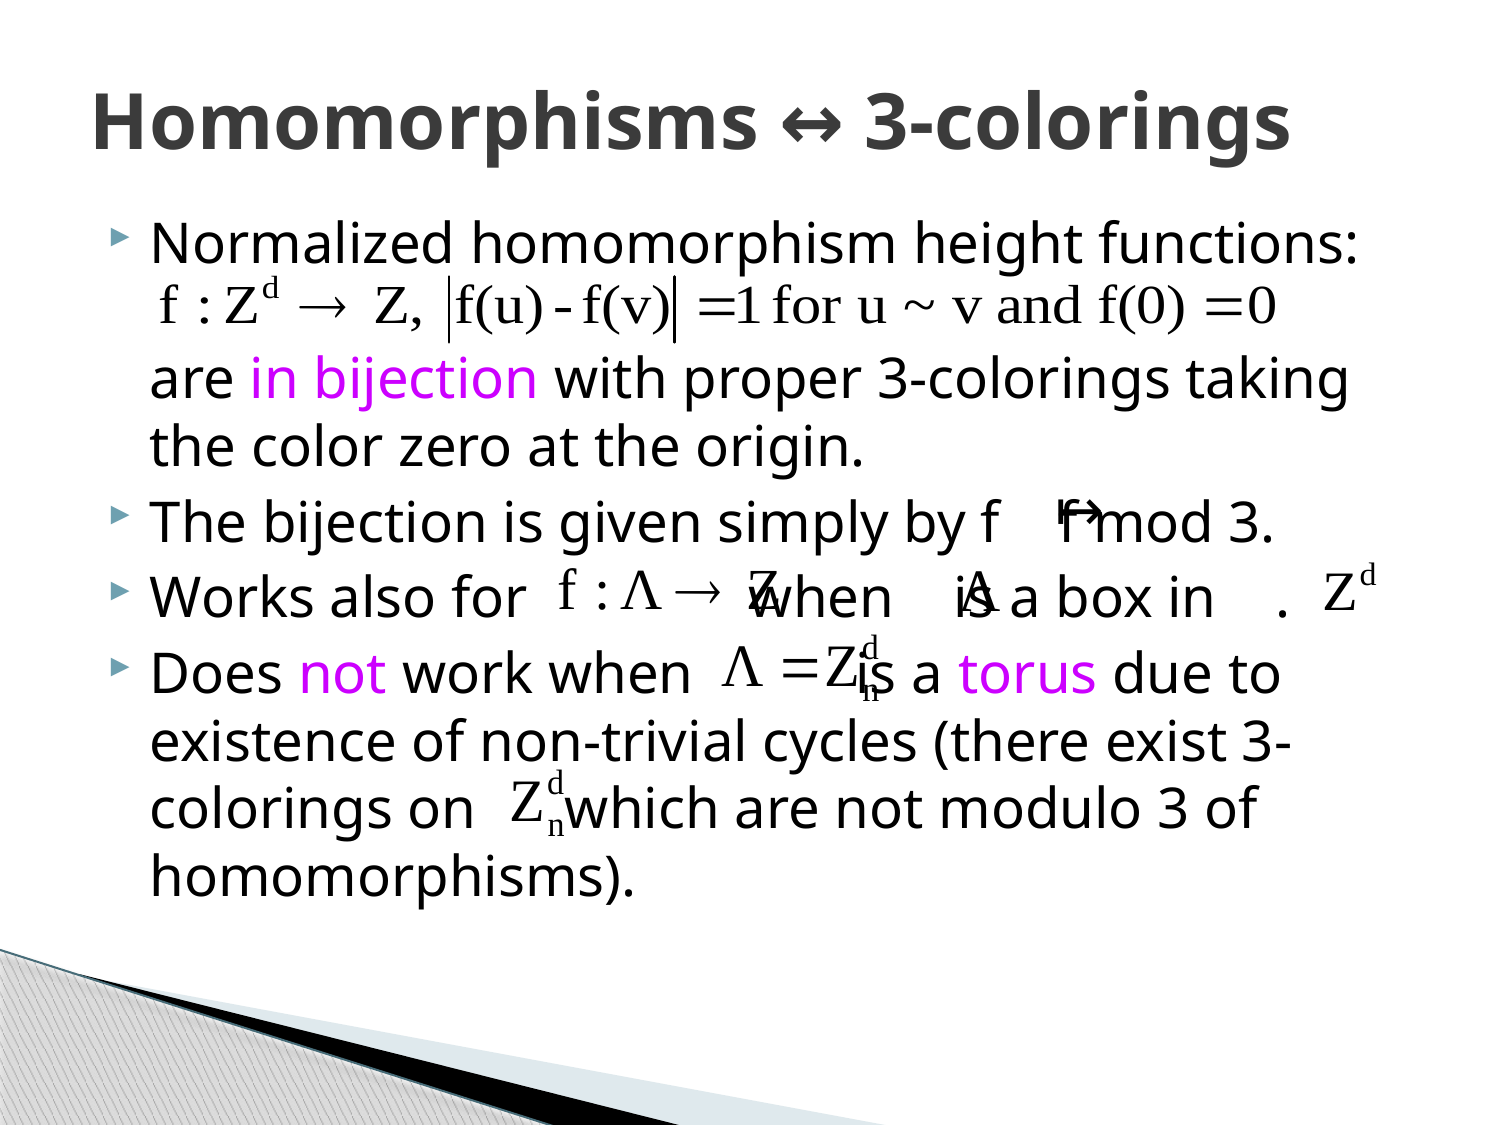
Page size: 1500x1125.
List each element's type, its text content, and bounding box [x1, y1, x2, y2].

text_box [949, 555, 1014, 622]
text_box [499, 756, 579, 847]
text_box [1312, 549, 1391, 620]
title Homomorphisms ↔ 3-colorings [75, 24, 1425, 213]
list Normalized homomorphism height functions: are in bijection with proper 3-colorings taking the color zero at the origin. The bijection is given simply by f f mod 3. Works also for when is a box in . Does not work when is a torus due to existence of non-trivial cycles (there exist 3-colorings on which are not modulo 3 of homomorphisms). [75, 213, 1425, 943]
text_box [149, 263, 1288, 356]
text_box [549, 555, 794, 625]
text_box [712, 621, 893, 713]
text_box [1047, 486, 1126, 546]
